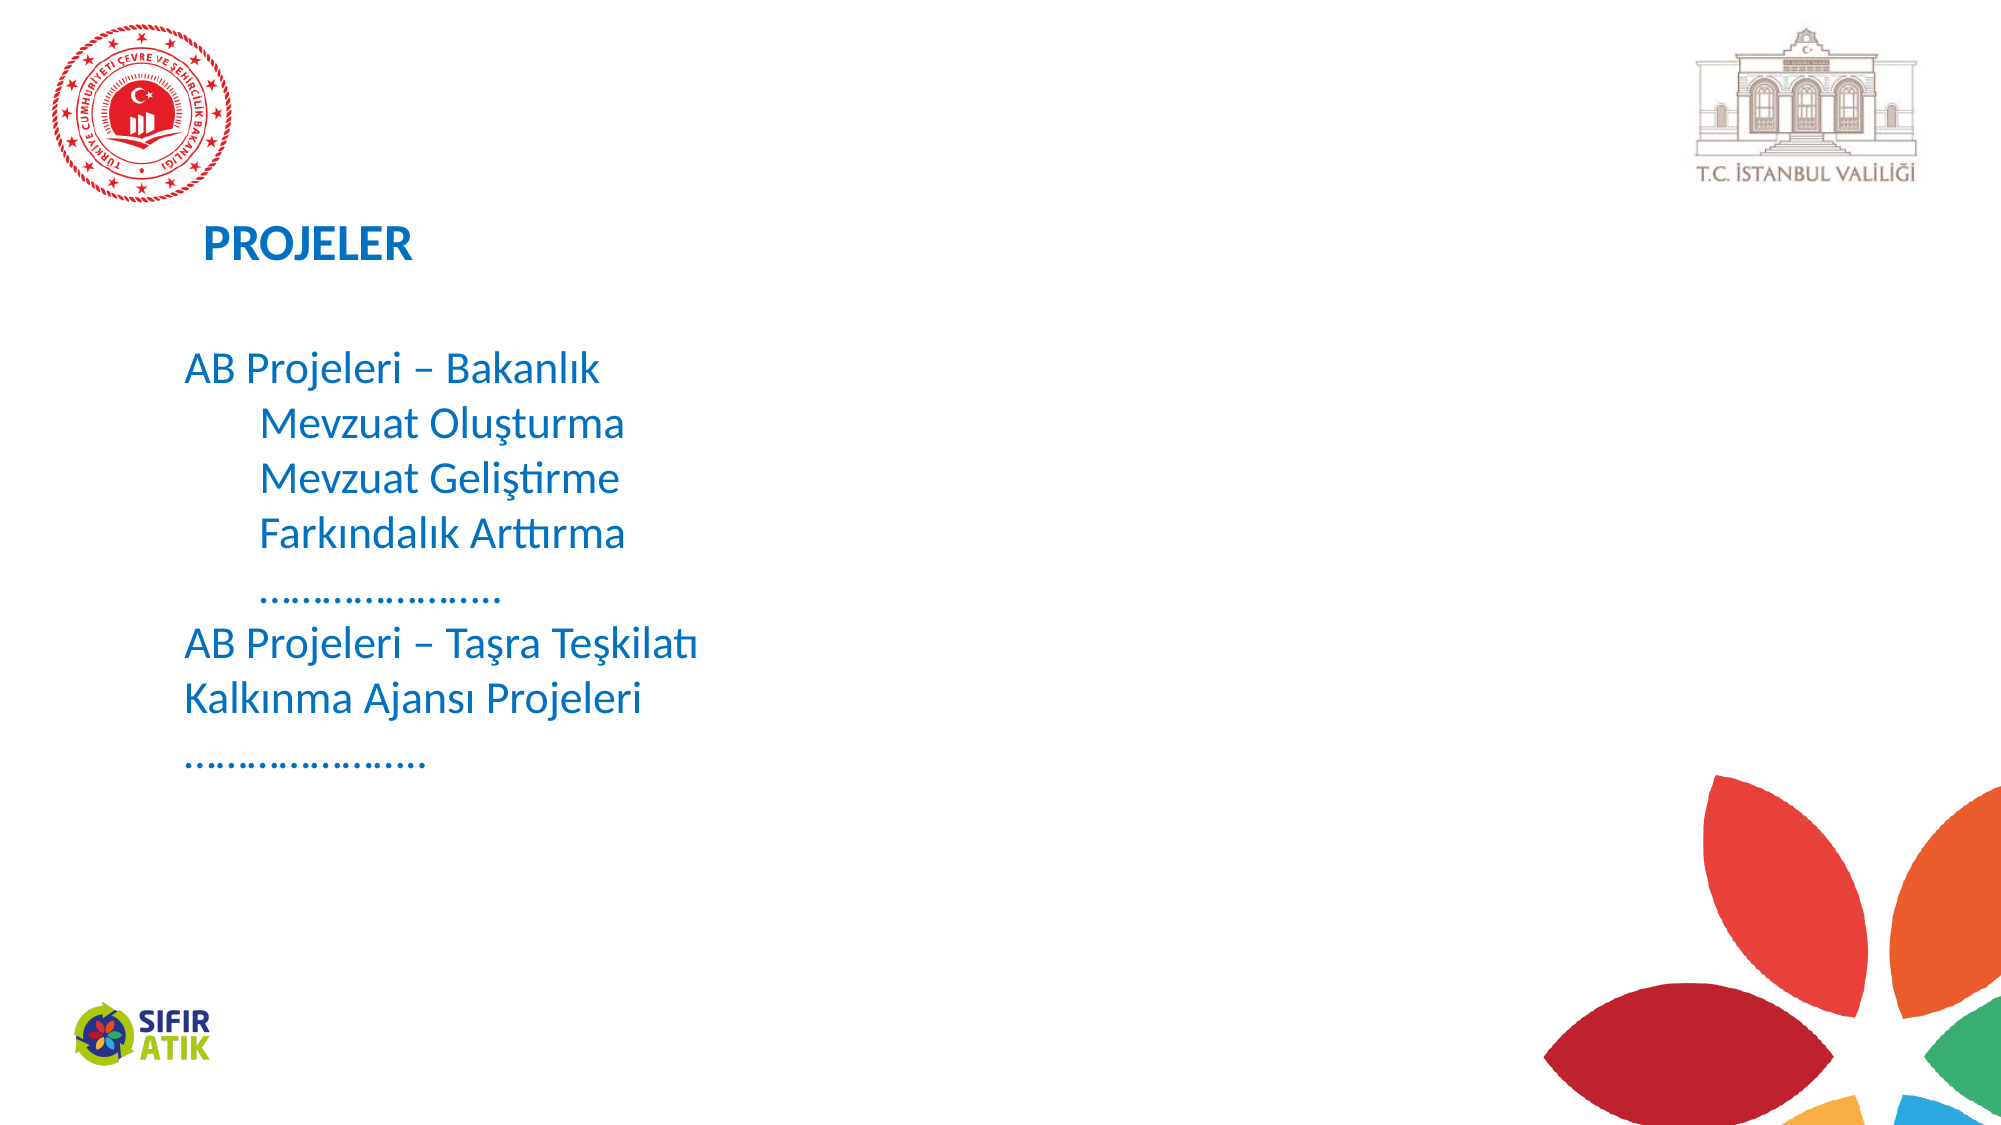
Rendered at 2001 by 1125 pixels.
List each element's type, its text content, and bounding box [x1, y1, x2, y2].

picture [41, 986, 243, 1100]
text_box AB Projeleri – Bakanlık Mevzuat Oluşturma Mevzuat Geliştirme Farkındalık Arttırma ………………….. AB Projeleri – Taşra Teşkilatı Kalkınma Ajansı Projeleri ………………….. [169, 330, 1716, 786]
text_box PROJELER [188, 208, 1512, 284]
picture [1543, 773, 2000, 1125]
picture [1677, 0, 1941, 239]
picture [48, 17, 236, 211]
